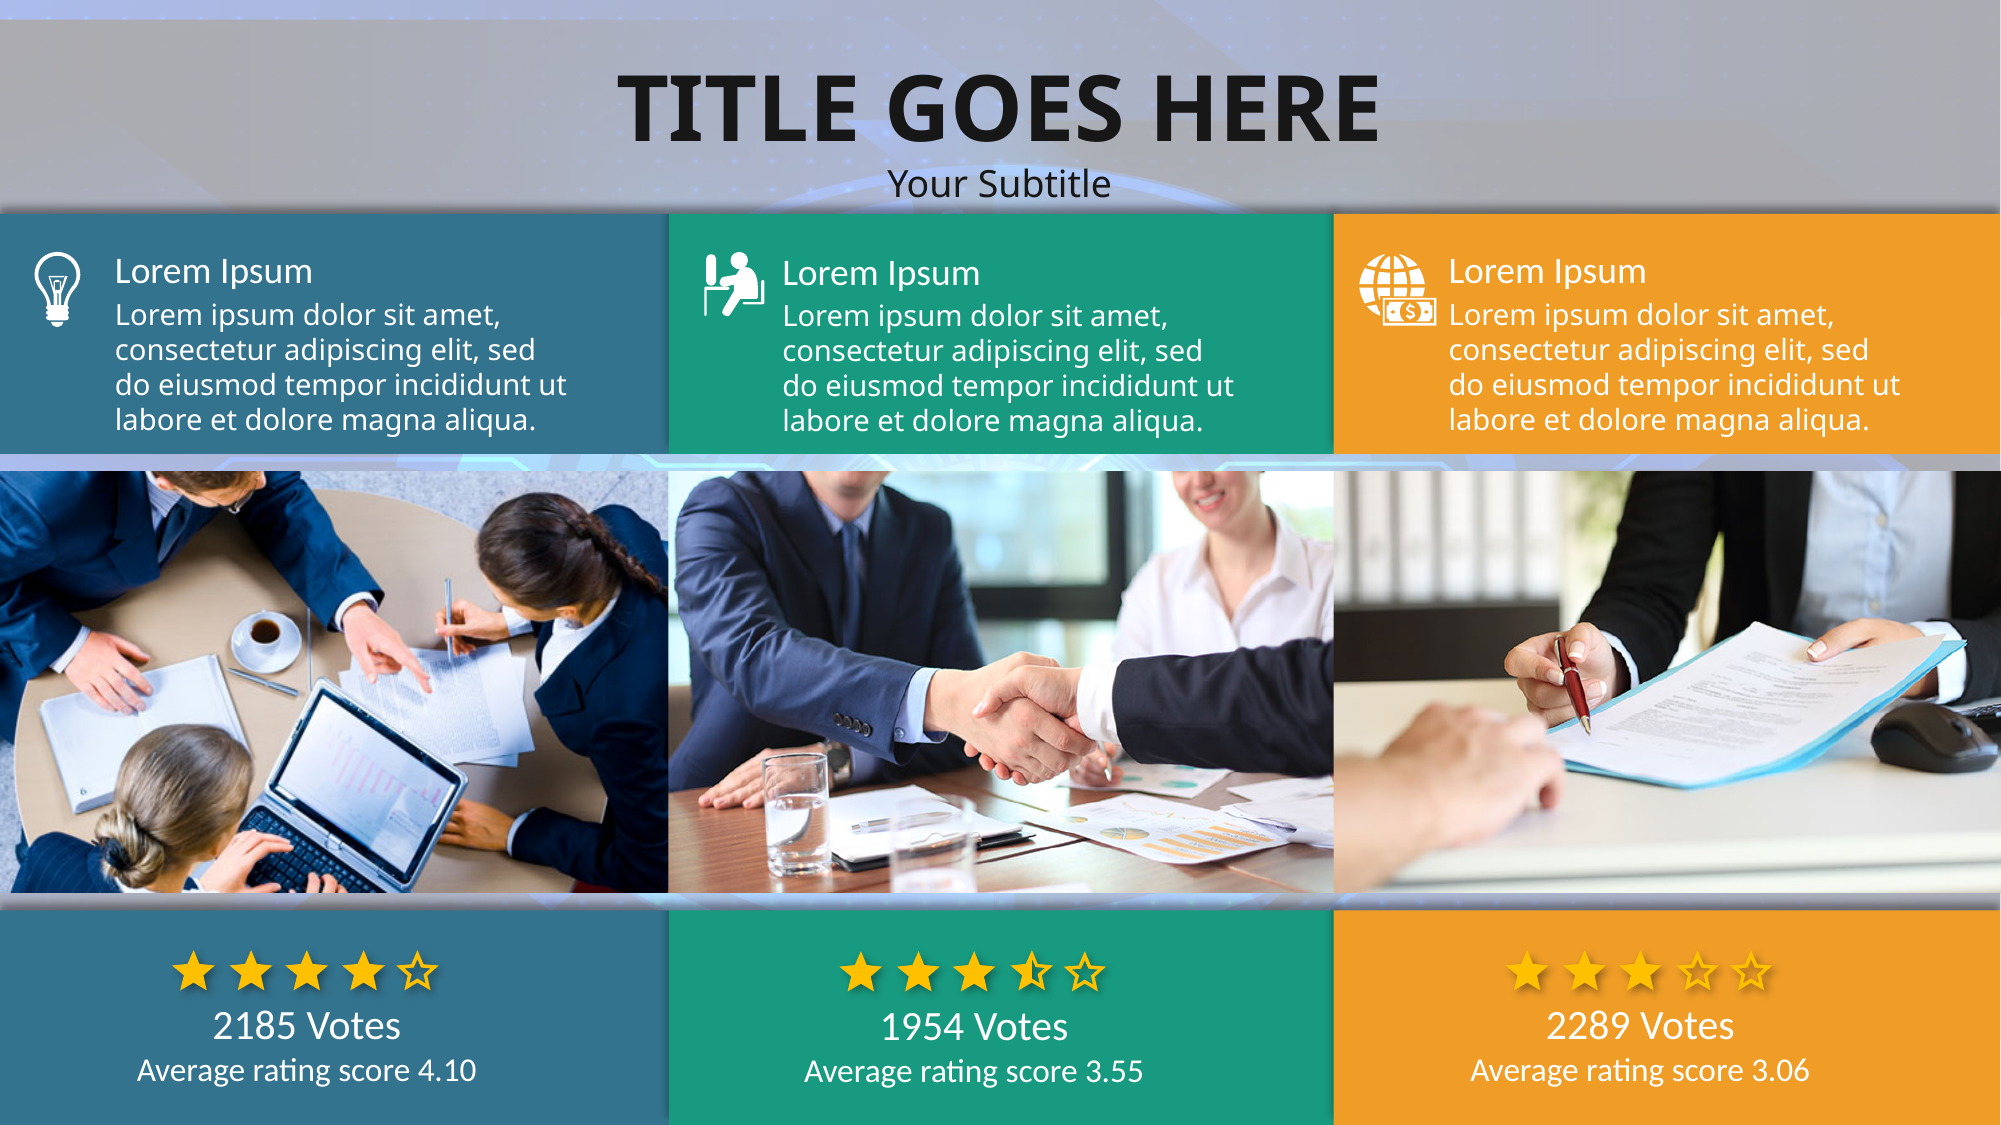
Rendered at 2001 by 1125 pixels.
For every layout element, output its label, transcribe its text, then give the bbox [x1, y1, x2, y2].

text_box 2289 Votes Average rating score 3.06 [1348, 990, 1933, 1096]
text_box TITLE GOES HERE Your Subtitle [548, 42, 1452, 201]
text_box [0, 471, 667, 893]
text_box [1359, 254, 1437, 326]
text_box [1676, 950, 1719, 991]
text_box 1954 Votes Average rating score 3.55 [682, 991, 1266, 1097]
text_box [0, 909, 668, 1125]
text_box Lorem Ipsum Lorem ipsum dolor sit amet, consectetur adipiscing elit, sed do eiusmod tempor incididunt ut labore et dolore magna aliqua. [100, 239, 588, 444]
text_box Lorem Ipsum Lorem ipsum dolor sit amet, consectetur adipiscing elit, sed do eiusmod tempor incididunt ut labore et dolore magna aliqua. [767, 240, 1255, 445]
text_box [1333, 471, 2000, 893]
text_box 2185 Votes Average rating score 4.10 [14, 990, 599, 1096]
text_box [1563, 950, 1606, 990]
text_box [229, 950, 273, 990]
text_box [285, 950, 329, 990]
text_box [1333, 213, 2000, 455]
text_box [839, 951, 883, 991]
text_box Lorem Ipsum Lorem ipsum dolor sit amet, consectetur adipiscing elit, sed do eiusmod tempor incididunt ut labore et dolore magna aliqua. [1433, 239, 1922, 444]
text_box [172, 950, 215, 990]
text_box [34, 251, 81, 327]
text_box [668, 213, 1333, 455]
text_box [0, 213, 668, 455]
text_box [704, 251, 765, 317]
text_box [952, 951, 996, 991]
text_box [667, 471, 1333, 893]
text_box [1063, 951, 1107, 991]
text_box [896, 951, 940, 991]
text_box [668, 909, 1333, 1125]
text_box [1505, 950, 1549, 990]
text_box [342, 950, 385, 990]
text_box [396, 950, 439, 990]
text_box [1333, 909, 2000, 1125]
text_box [1618, 950, 1662, 990]
text_box [1010, 950, 1054, 991]
text_box [1729, 950, 1773, 990]
